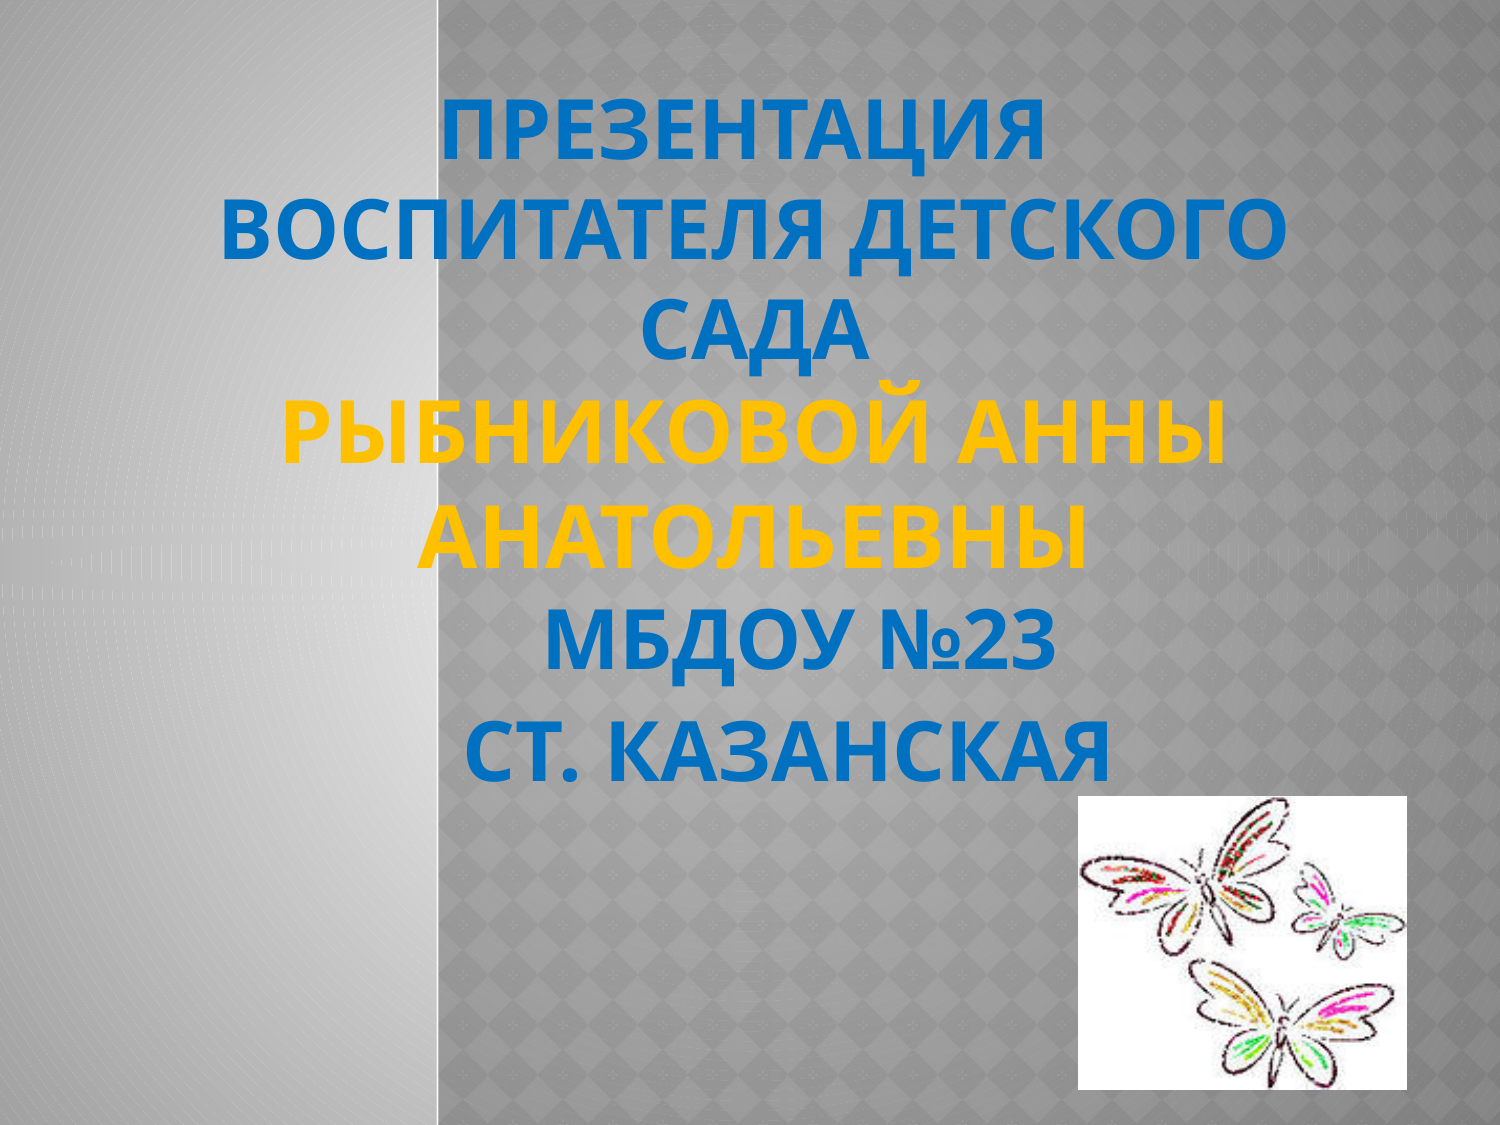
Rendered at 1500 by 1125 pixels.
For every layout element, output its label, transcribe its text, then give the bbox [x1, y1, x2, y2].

subtitle МБДОУ №23 Ст. Казанская [187, 585, 1391, 856]
picture [1077, 796, 1407, 1091]
title Презентация воспитателя детского сада Рыбниковой Анны Анатольевны [117, 93, 1393, 586]
